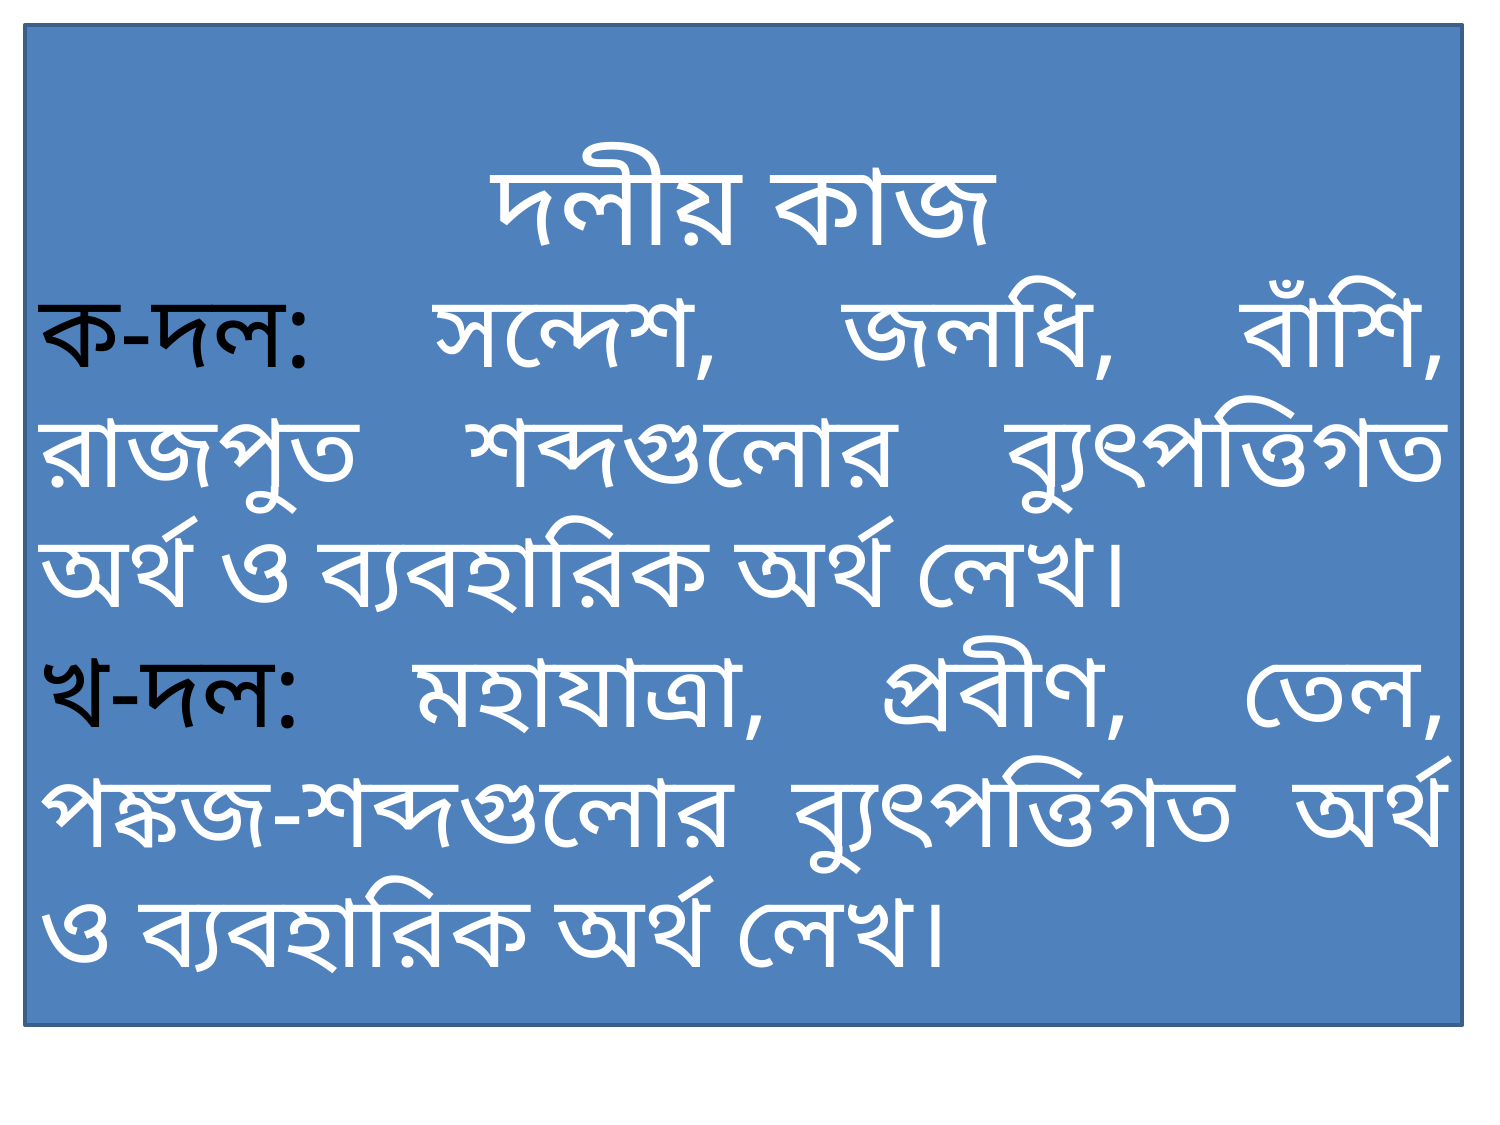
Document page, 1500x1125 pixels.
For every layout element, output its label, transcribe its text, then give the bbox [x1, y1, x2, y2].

text_box দলীয় কাজ ক-দল: সন্দেশ, জলধি, বাঁশি, রাজপুত শব্দগুলোর ব্যুৎপত্তিগত অর্থ ও ব্যবহারিক অর্থ লেখ। খ-দল: মহাযাত্রা, প্রবীণ, তেল, পঙ্কজ-শব্দগুলোর ব্যুৎপত্তিগত অর্থ ও ব্যবহারিক অর্থ লেখ। [23, 23, 1464, 1027]
